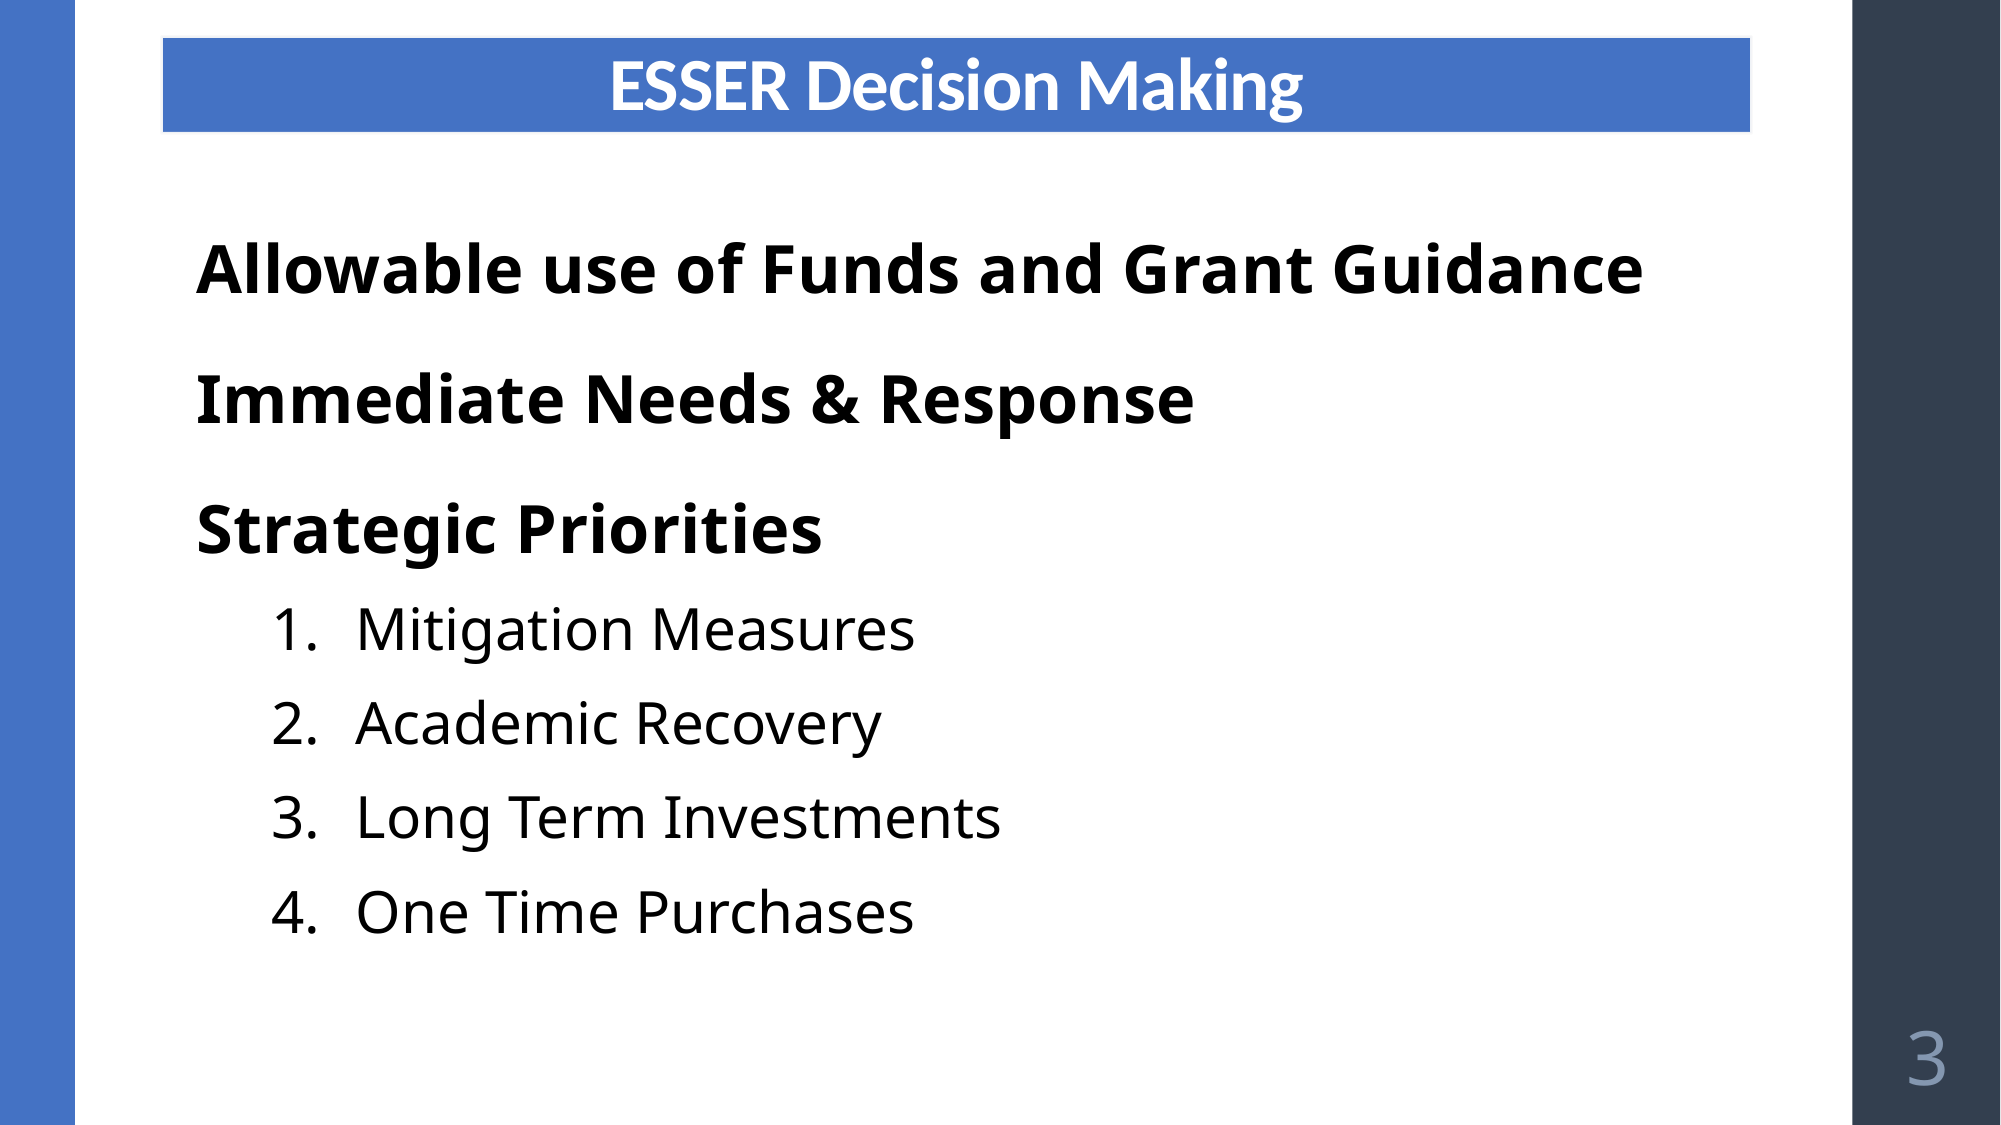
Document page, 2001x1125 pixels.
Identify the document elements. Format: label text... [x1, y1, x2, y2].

text_box ESSER Decision Making [160, 35, 1753, 135]
text_box Allowable use of Funds and Grant Guidance Immediate Needs & Response Strategic Priorities Mitigation Measures Academic Recovery Long Term Investments One Time Purchases [181, 225, 1752, 1013]
slide_number 3 [1852, 1012, 2000, 1110]
